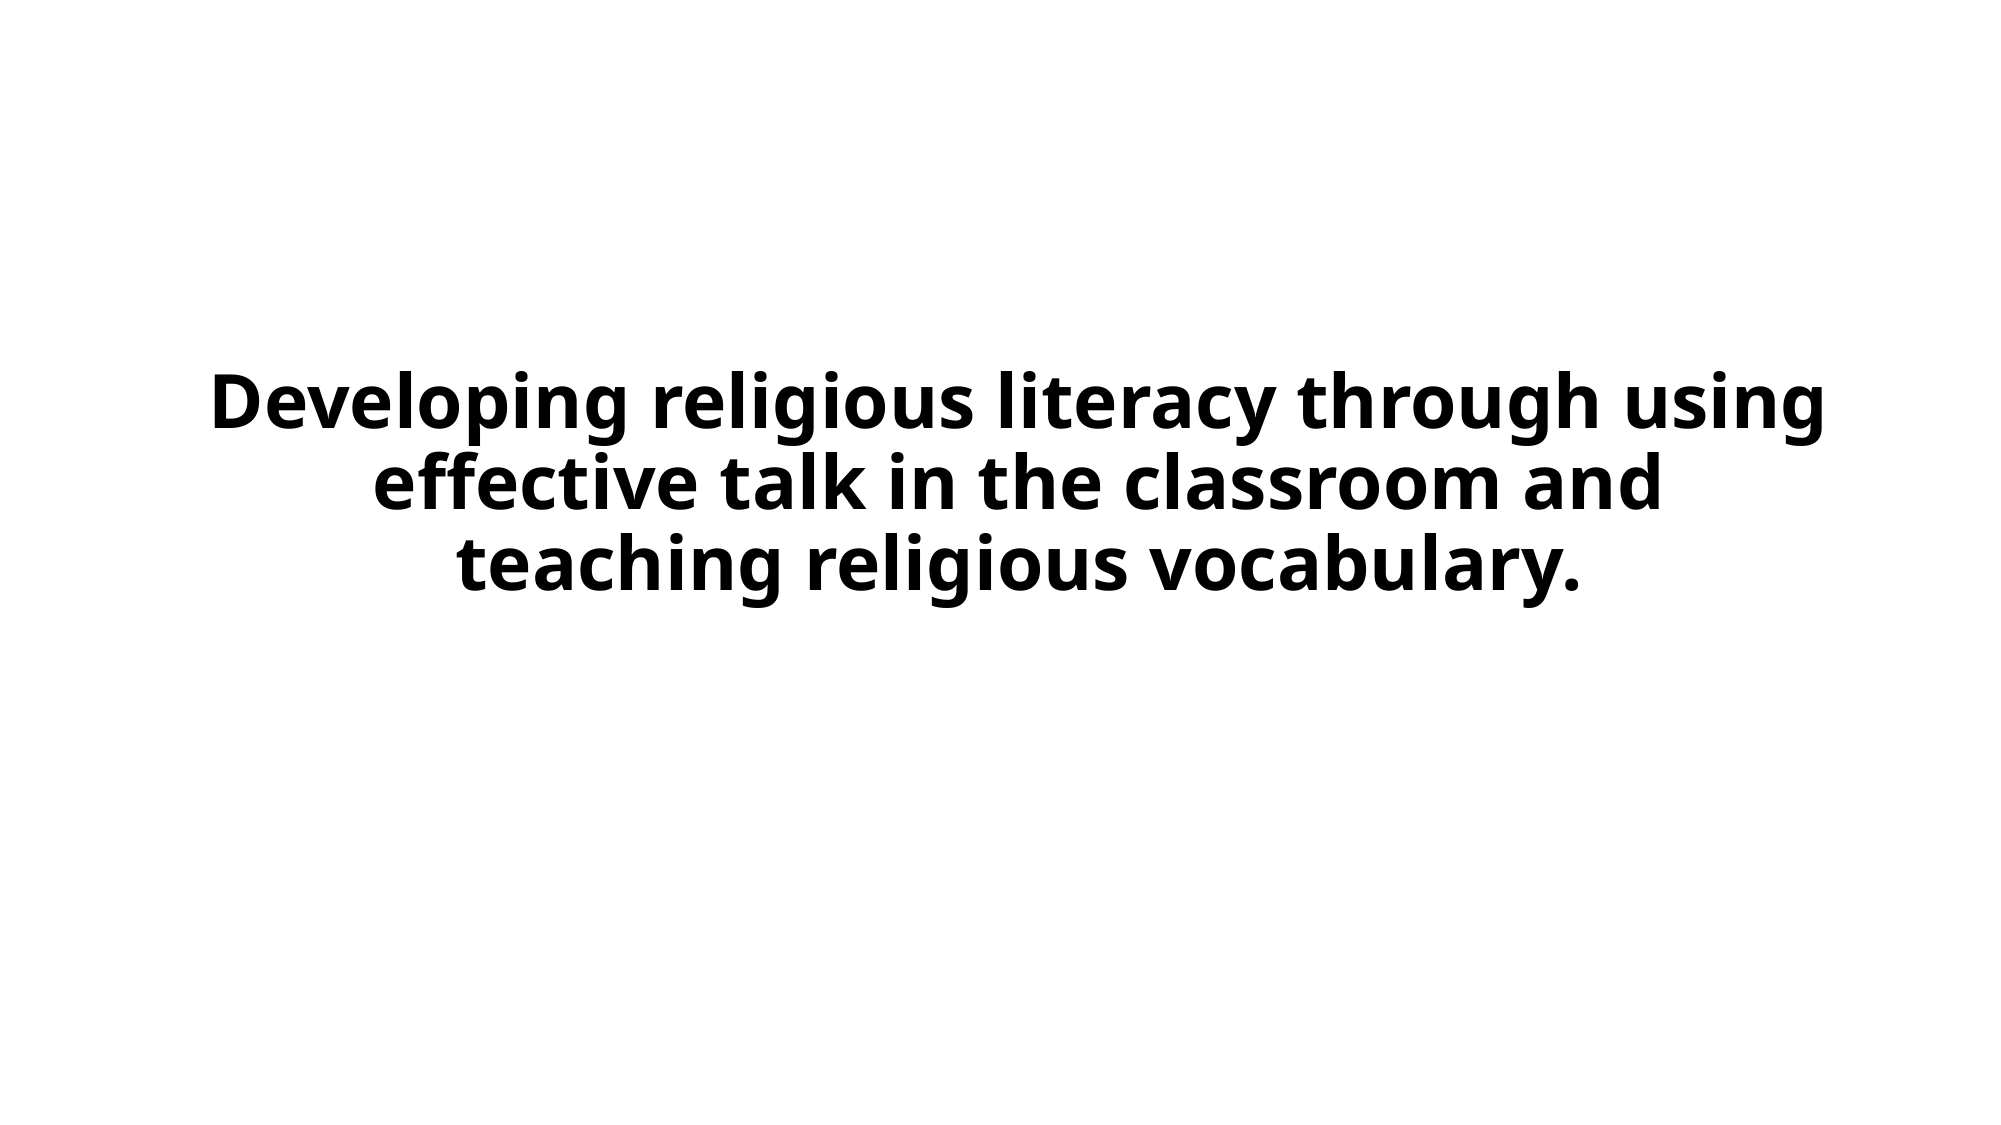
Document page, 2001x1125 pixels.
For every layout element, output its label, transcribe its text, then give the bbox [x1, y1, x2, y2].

list Developing religious literacy through using effective talk in the classroom and teaching religious vocabulary. [193, 182, 1846, 988]
